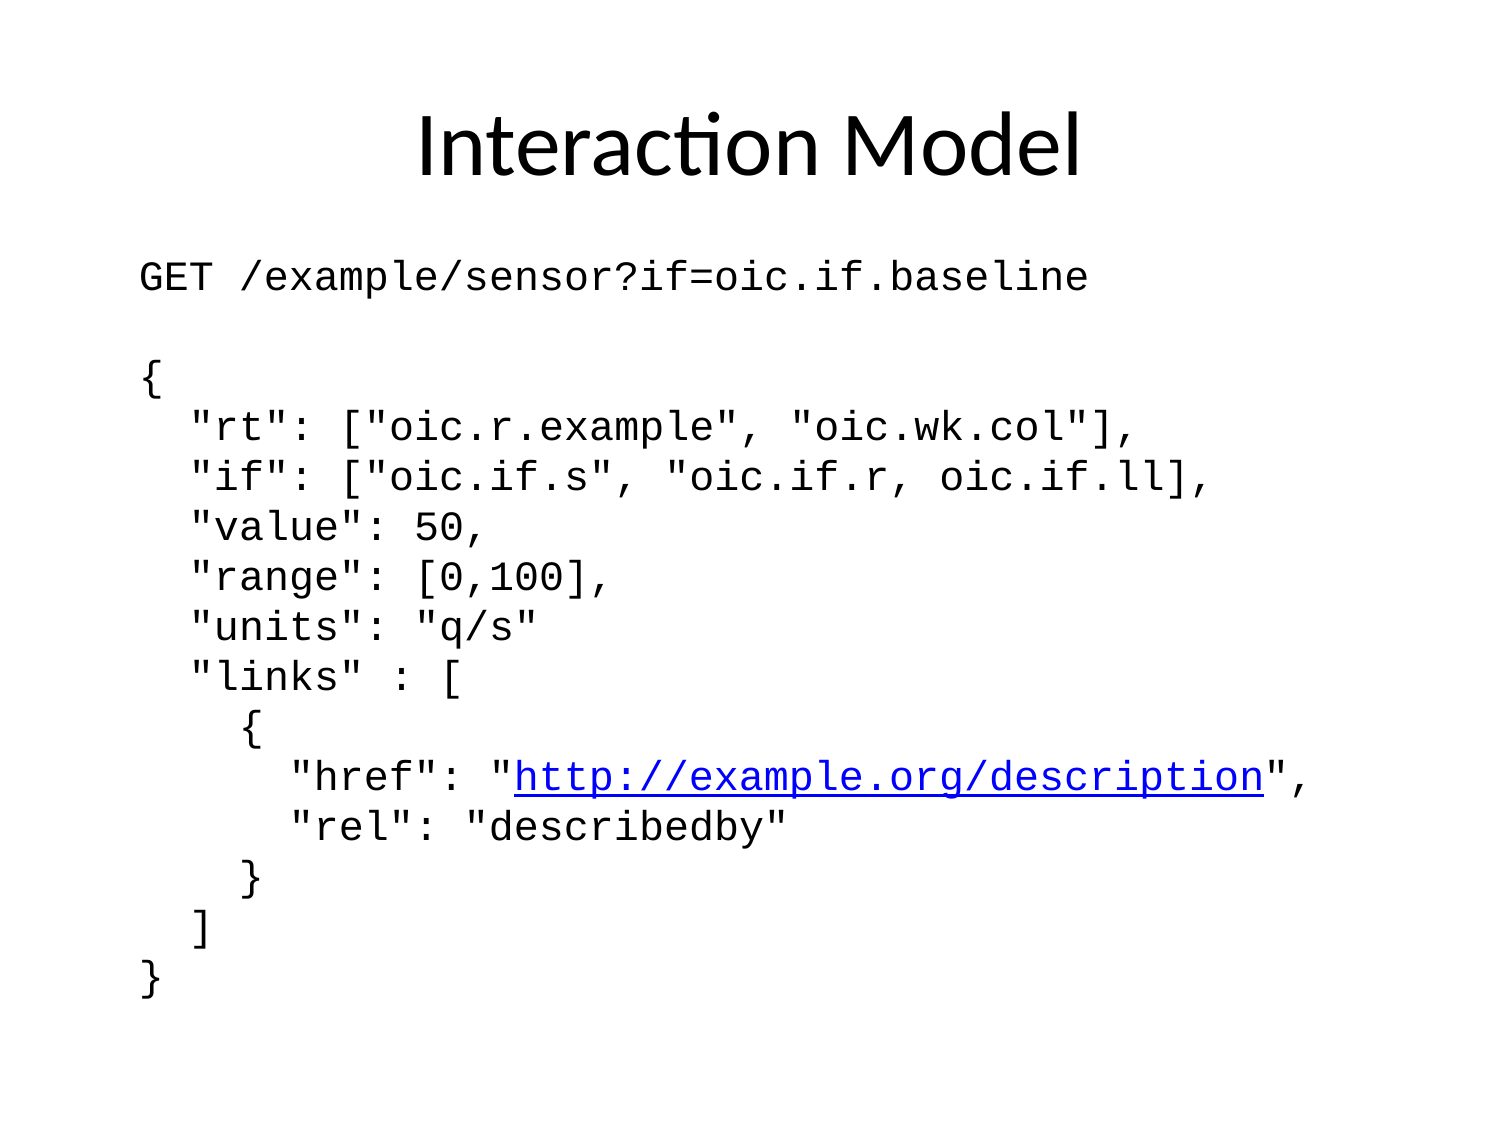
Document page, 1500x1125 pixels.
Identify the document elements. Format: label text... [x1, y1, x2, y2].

text_box GET /example/sensor?if=oic.if.baseline { "rt": ["oic.r.example", "oic.wk.col"], "if": ["oic.if.s", "oic.if.r, oic.if.ll], "value": 50, "range": [0,100], "units": "q/s" "links" : [ { "href": "http://example.org/description", "rel": "describedby" } ] } [124, 241, 1425, 1007]
title Interaction Model [75, 45, 1425, 233]
